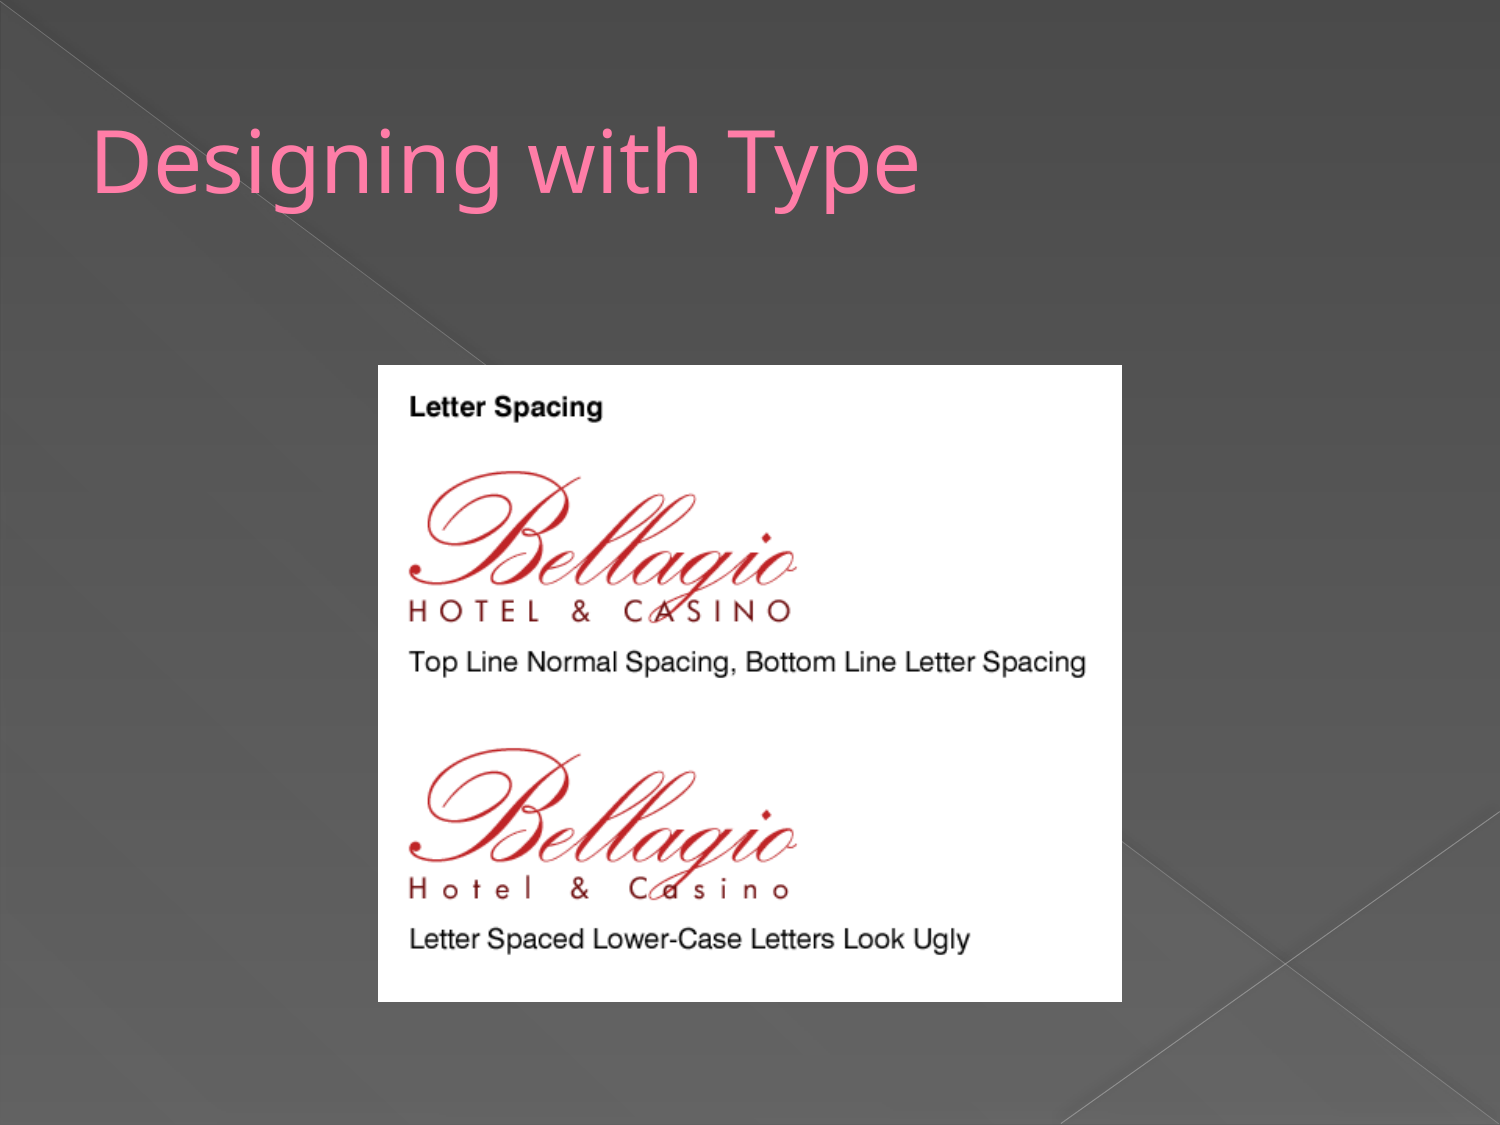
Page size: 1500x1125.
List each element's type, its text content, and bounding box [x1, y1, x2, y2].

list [377, 365, 1123, 1003]
title Designing with Type [75, 43, 1425, 274]
